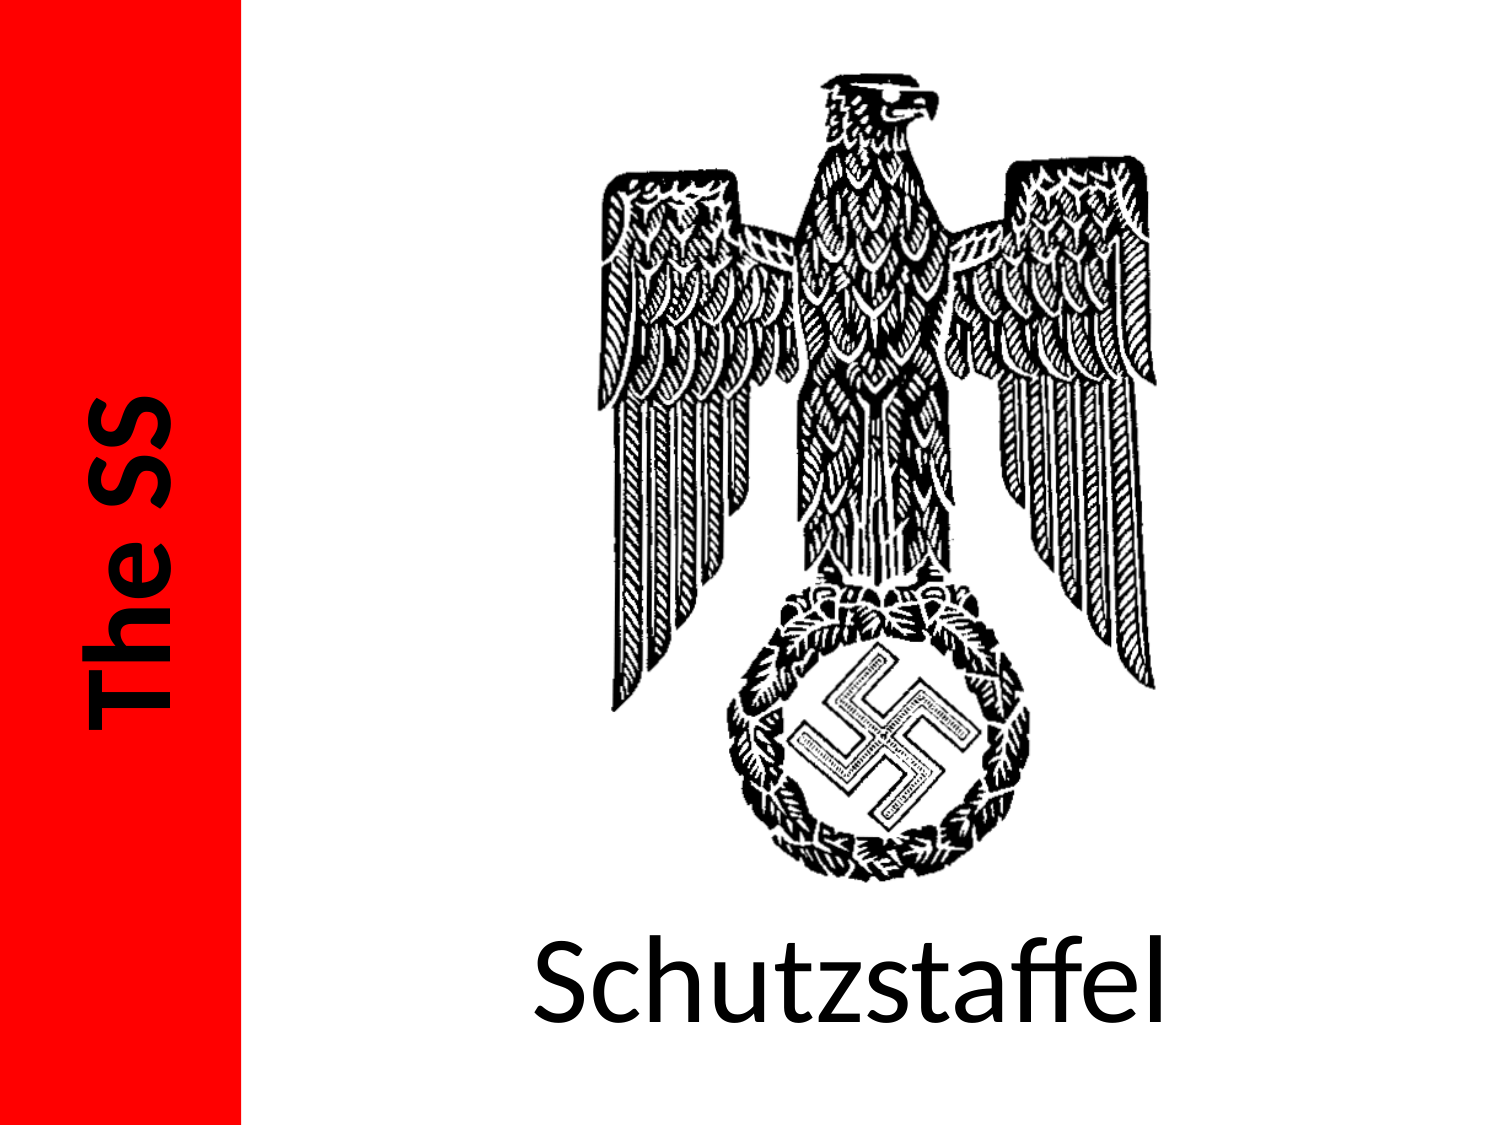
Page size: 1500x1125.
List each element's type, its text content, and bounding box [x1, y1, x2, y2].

text_box Schutzstaffel [268, 889, 1436, 1055]
text_box The SS [0, 0, 242, 1125]
picture [572, 65, 1175, 891]
